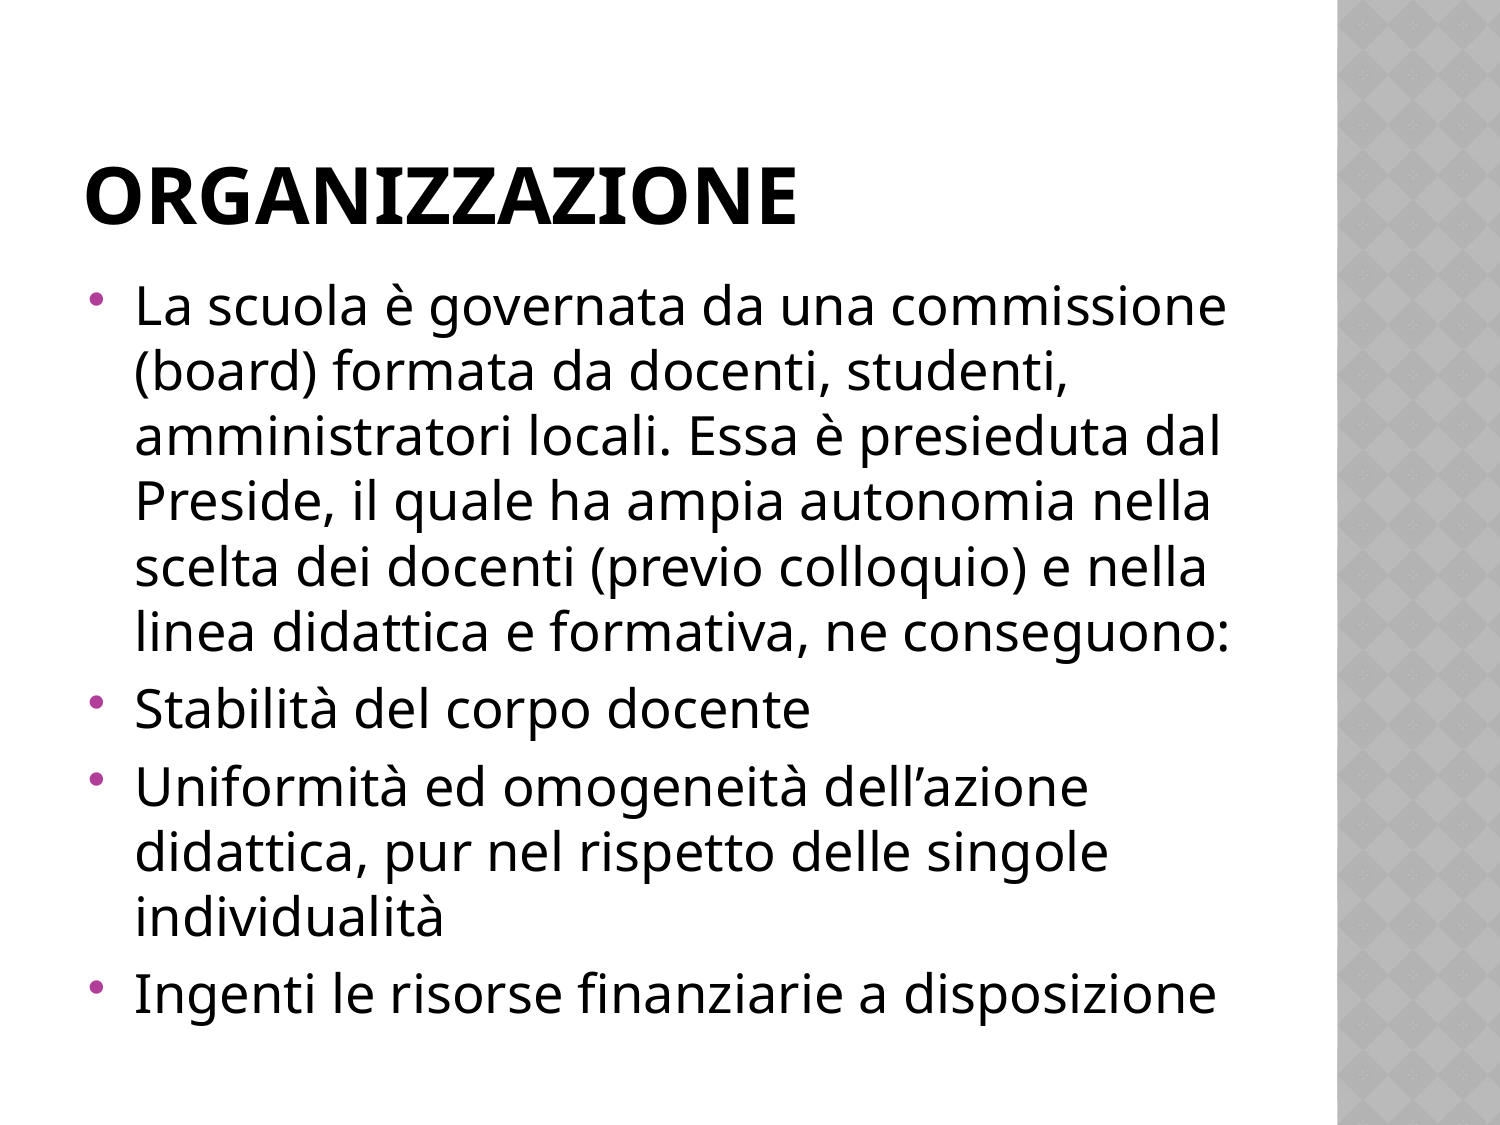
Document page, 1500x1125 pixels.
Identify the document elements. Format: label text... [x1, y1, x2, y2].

title Organizzazione [75, 52, 1263, 240]
list La scuola è governata da una commissione (board) formata da docenti, studenti, amministratori locali. Essa è presieduta dal Preside, il quale ha ampia autonomia nella scelta dei docenti (previo colloquio) e nella linea didattica e formativa, ne conseguono: Stabilità del corpo docente Uniformità ed omogeneità dell’azione didattica, pur nel rispetto delle singole individualità Ingenti le risorse finanziarie a disposizione [75, 264, 1263, 1059]
